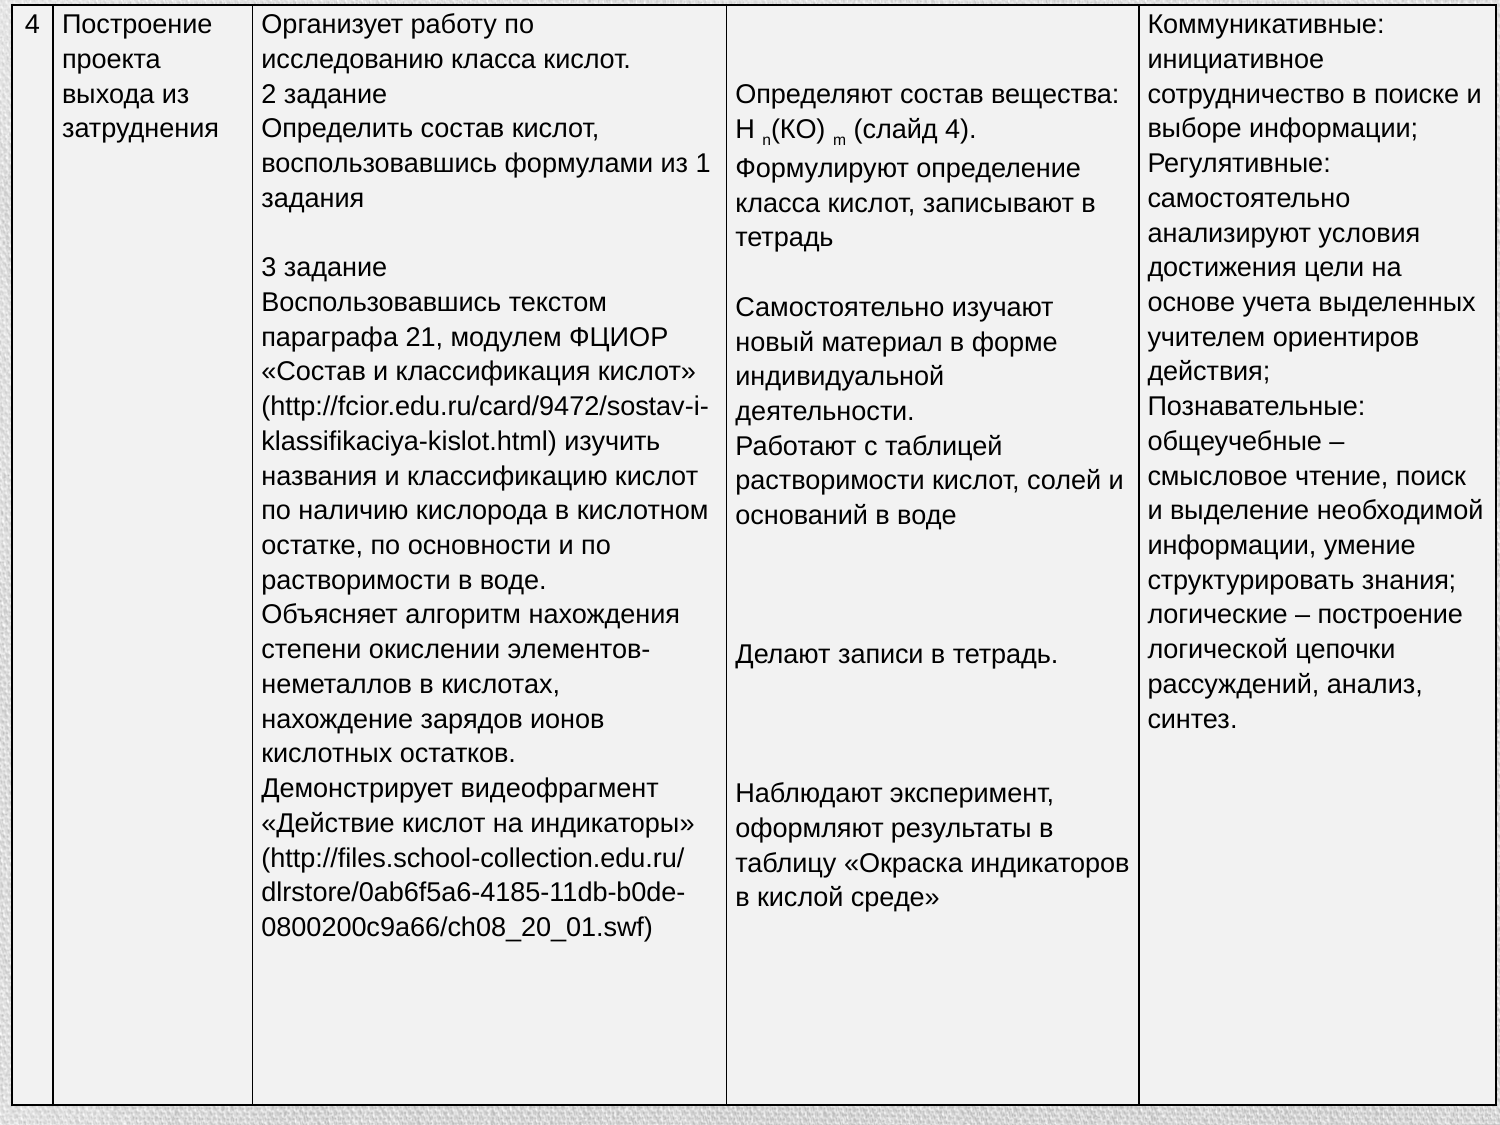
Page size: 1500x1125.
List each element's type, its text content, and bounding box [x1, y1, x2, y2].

table_header Определяют состав вещества: Н n(КО) m (слайд 4). Формулируют определение класса кислот, записывают в тетрадь Самостоятельно изучают новый материал в форме индивидуальной деятельности. Работают с таблицей растворимости кислот, солей и оснований в воде Делают записи в тетрадь. Наблюдают эксперимент, оформляют результаты в таблицу «Окраска индикаторов в кислой среде» [727, 6, 1138, 1104]
table_header 4 [13, 6, 52, 1104]
table_header Коммуникативные: инициативное сотрудничество в поиске и выборе информации; Регулятивные: самостоятельно анализируют условия достижения цели на основе учета выделенных учителем ориентиров действия; Познавательные: общеучебные – смысловое чтение, поиск и выделение необходимой информации, умение структурировать знания; логические – построение логической цепочки рассуждений, анализ, синтез. [1140, 6, 1495, 1104]
table_header Организует работу по исследованию класса кислот. 2 задание Определить состав кислот, воспользовавшись формулами из 1 задания 3 задание Воспользовавшись текстом параграфа 21, модулем ФЦИОР «Состав и классификация кислот» (http://fcior.edu.ru/card/9472/sostav-i-klassifikaciya-kislot.html) изучить названия и классификацию кислот по наличию кислорода в кислотном остатке, по основности и по растворимости в воде. Объясняет алгоритм нахождения степени окислении элементов-неметаллов в кислотах, нахождение зарядов ионов кислотных остатков. Демонстрирует видеофрагмент «Действие кислот на индикаторы» (http://files.school-collection.edu.ru/dlrstore/0ab6f5a6-4185-11db-b0de-0800200c9a66/ch08_20_01.swf) [253, 6, 726, 1104]
table_header Построение проекта выхода из затруднения [54, 6, 252, 1104]
